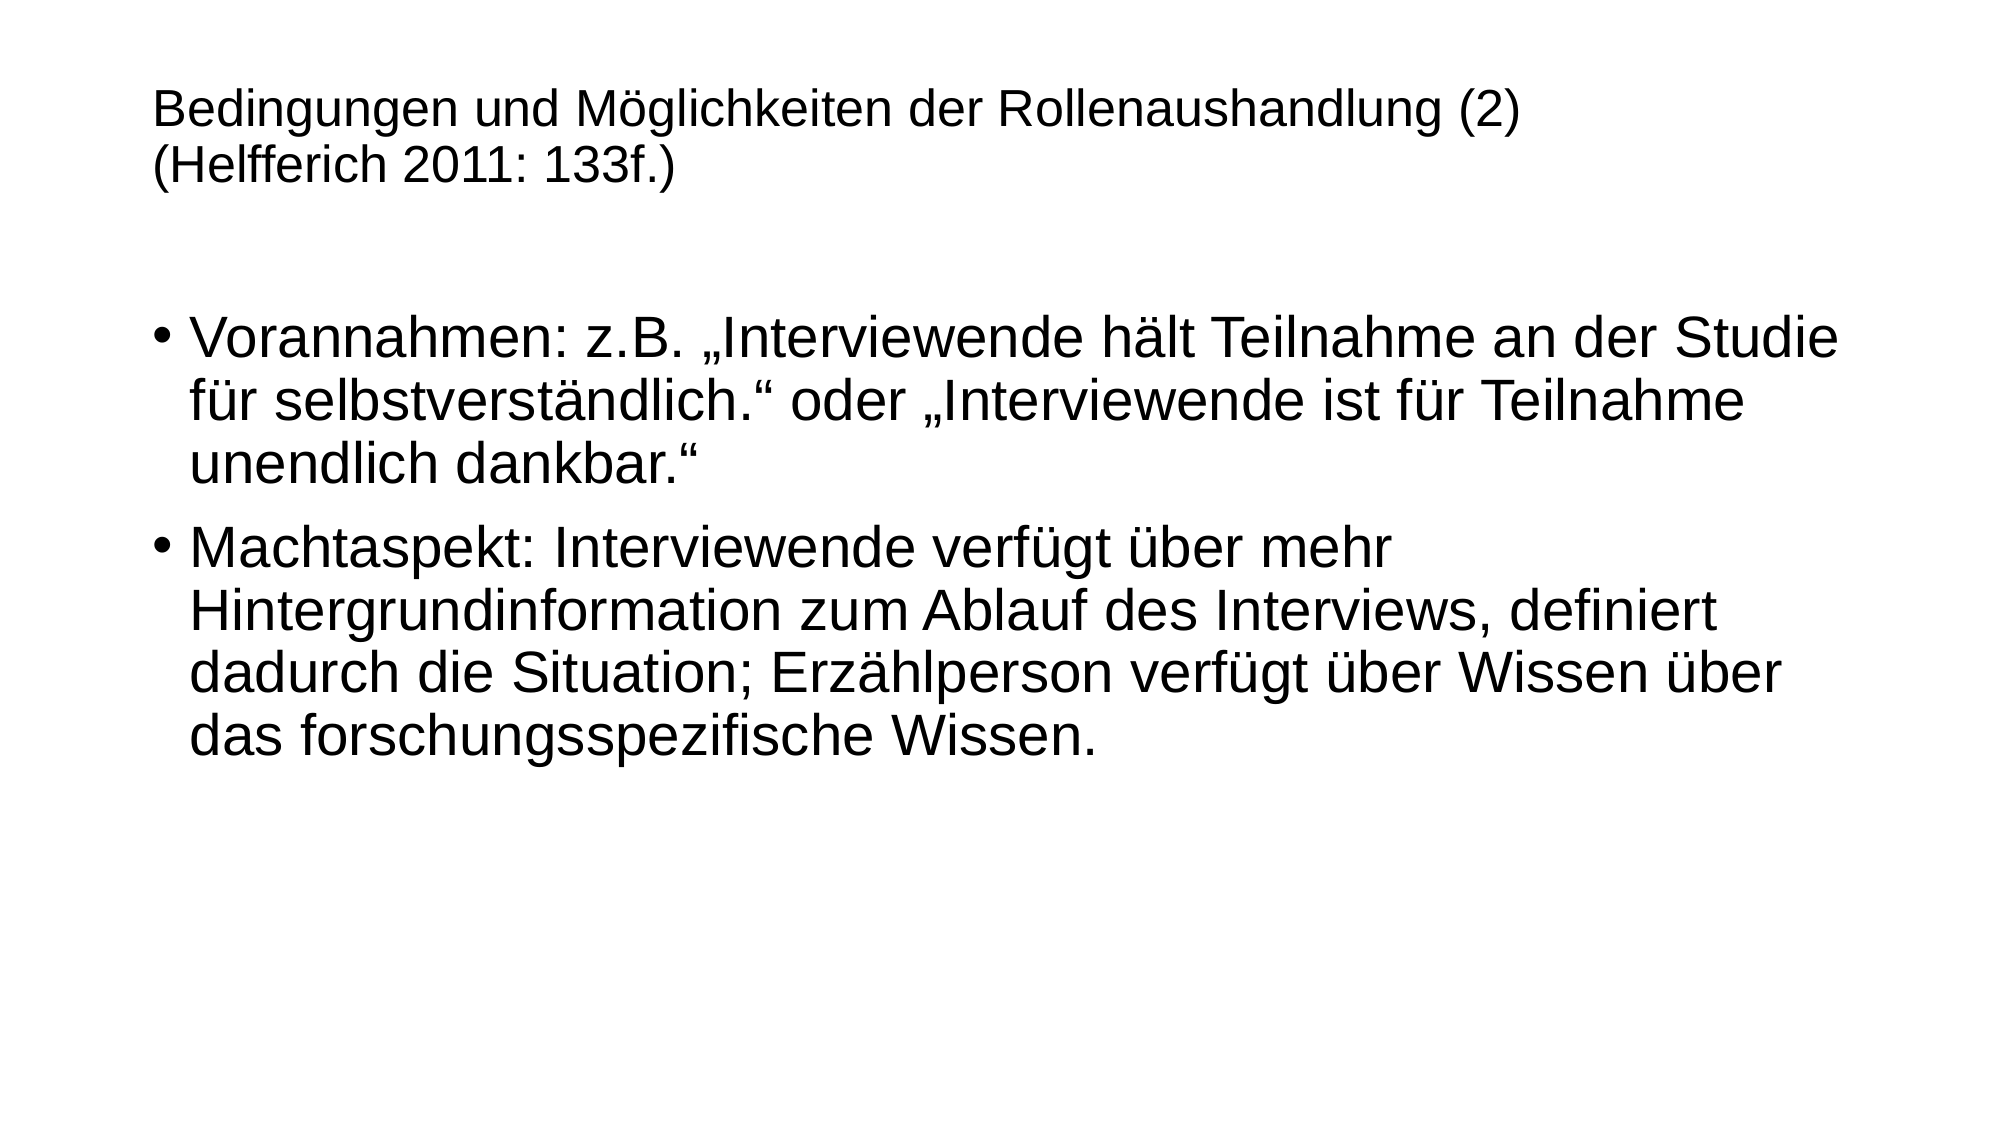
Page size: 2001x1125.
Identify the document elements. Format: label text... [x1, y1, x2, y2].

title Bedingungen und Möglichkeiten der Rollenaushandlung (2) (Helfferich 2011: 133f.) [137, 59, 1863, 278]
list Vorannahmen: z.B. „Interviewende hält Teilnahme an der Studie für selbstverständlich.“ oder „Interviewende ist für Teilnahme unendlich dankbar.“ Machtaspekt: Interviewende verfügt über mehr Hintergrundinformation zum Ablauf des Interviews, definiert dadurch die Situation; Erzählperson verfügt über Wissen über das forschungsspezifische Wissen. [137, 299, 1863, 1014]
